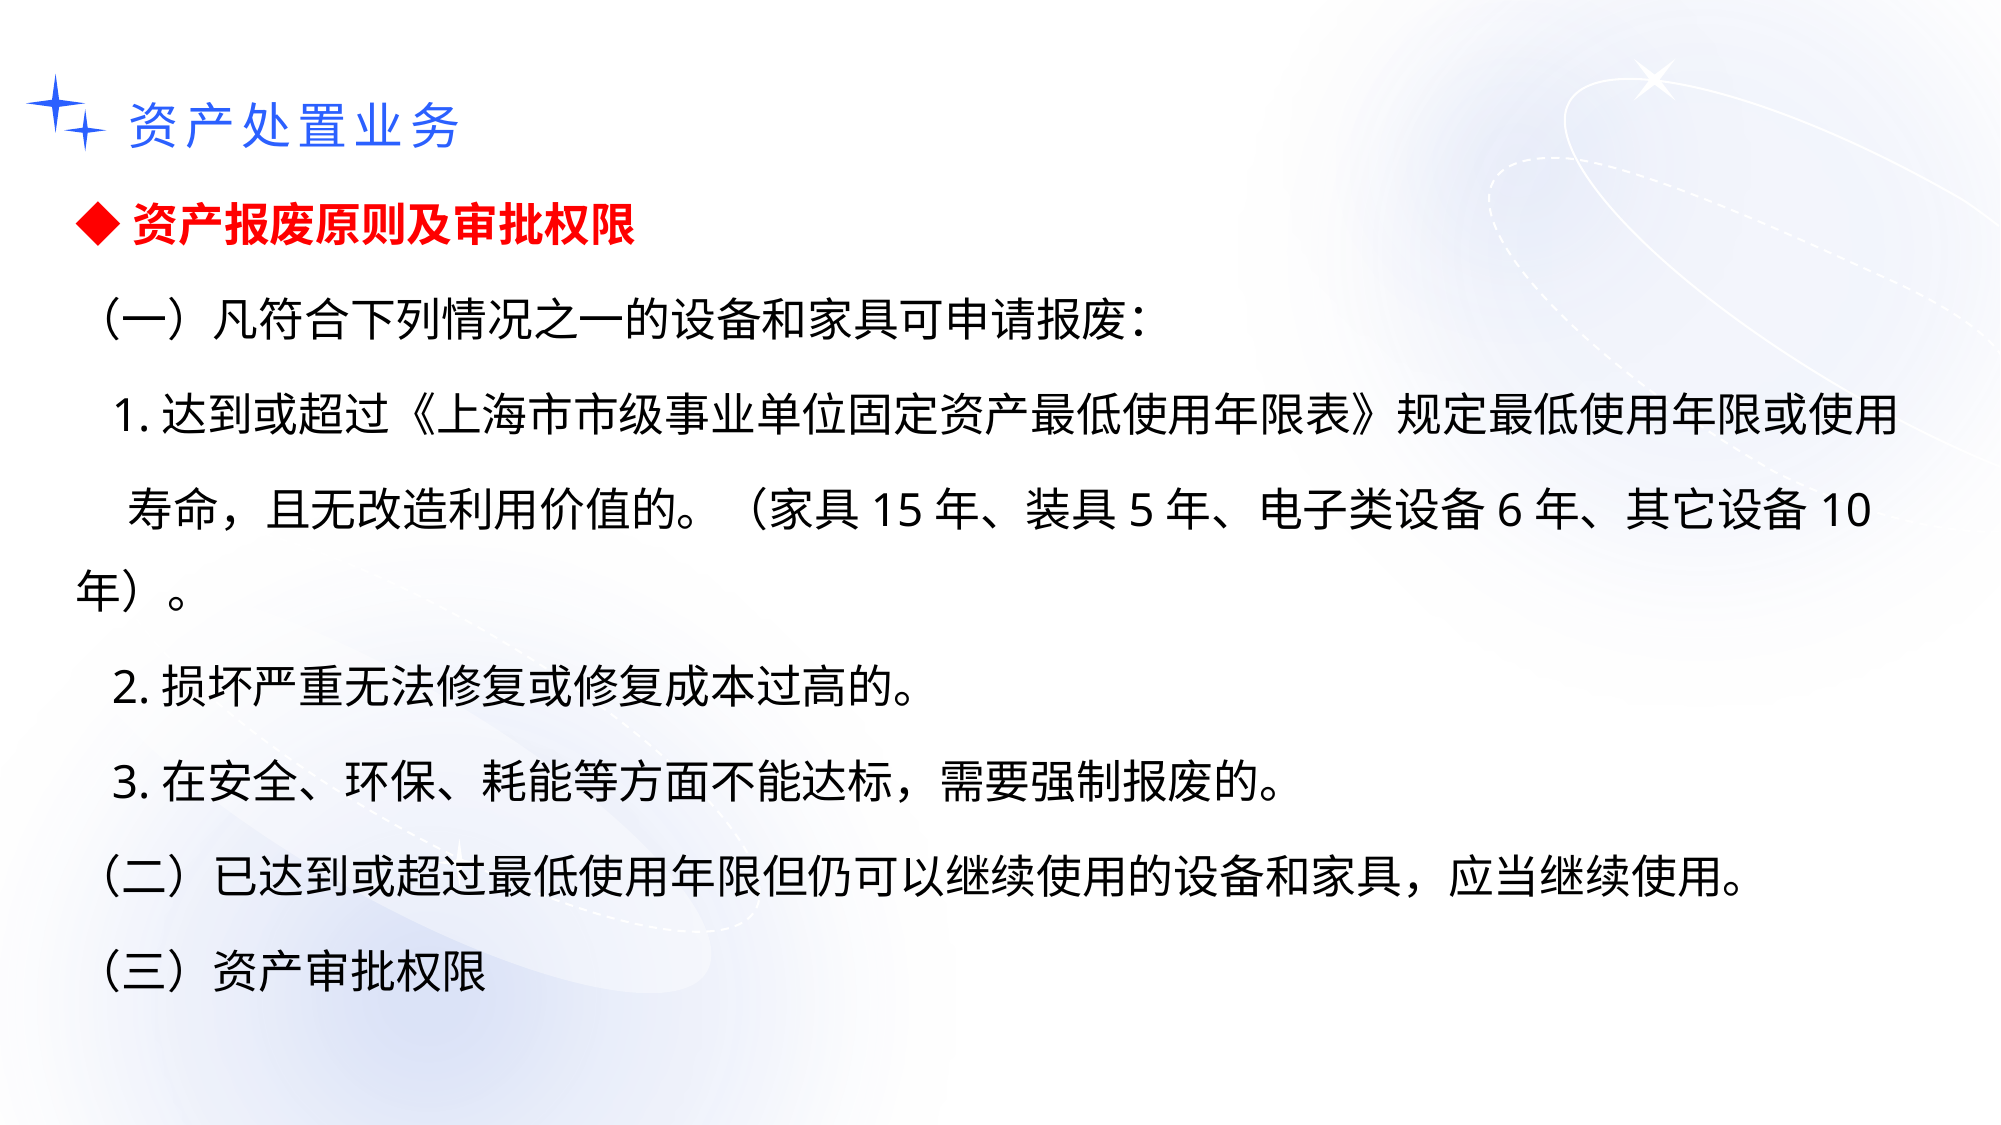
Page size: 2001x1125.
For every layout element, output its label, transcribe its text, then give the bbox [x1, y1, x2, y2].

title 资产处置业务 [114, 66, 1464, 160]
text_box ◆资产报废原则及审批权限 （一）凡符合下列情况之一的设备和家具可申请报废： 1.达到或超过《上海市市级事业单位固定资产最低使用年限表》规定最低使用年限或使用 寿命，且无改造利用价值的。（家具15年、装具5年、电子类设备6年、其它设备10年）。 2.损坏严重无法修复或修复成本过高的。 3.在安全、环保、耗能等方面不能达标，需要强制报废的。 （二）已达到或超过最低使用年限但仍可以继续使用的设备和家具，应当继续使用。 （三）资产审批权限 [61, 160, 1962, 1070]
